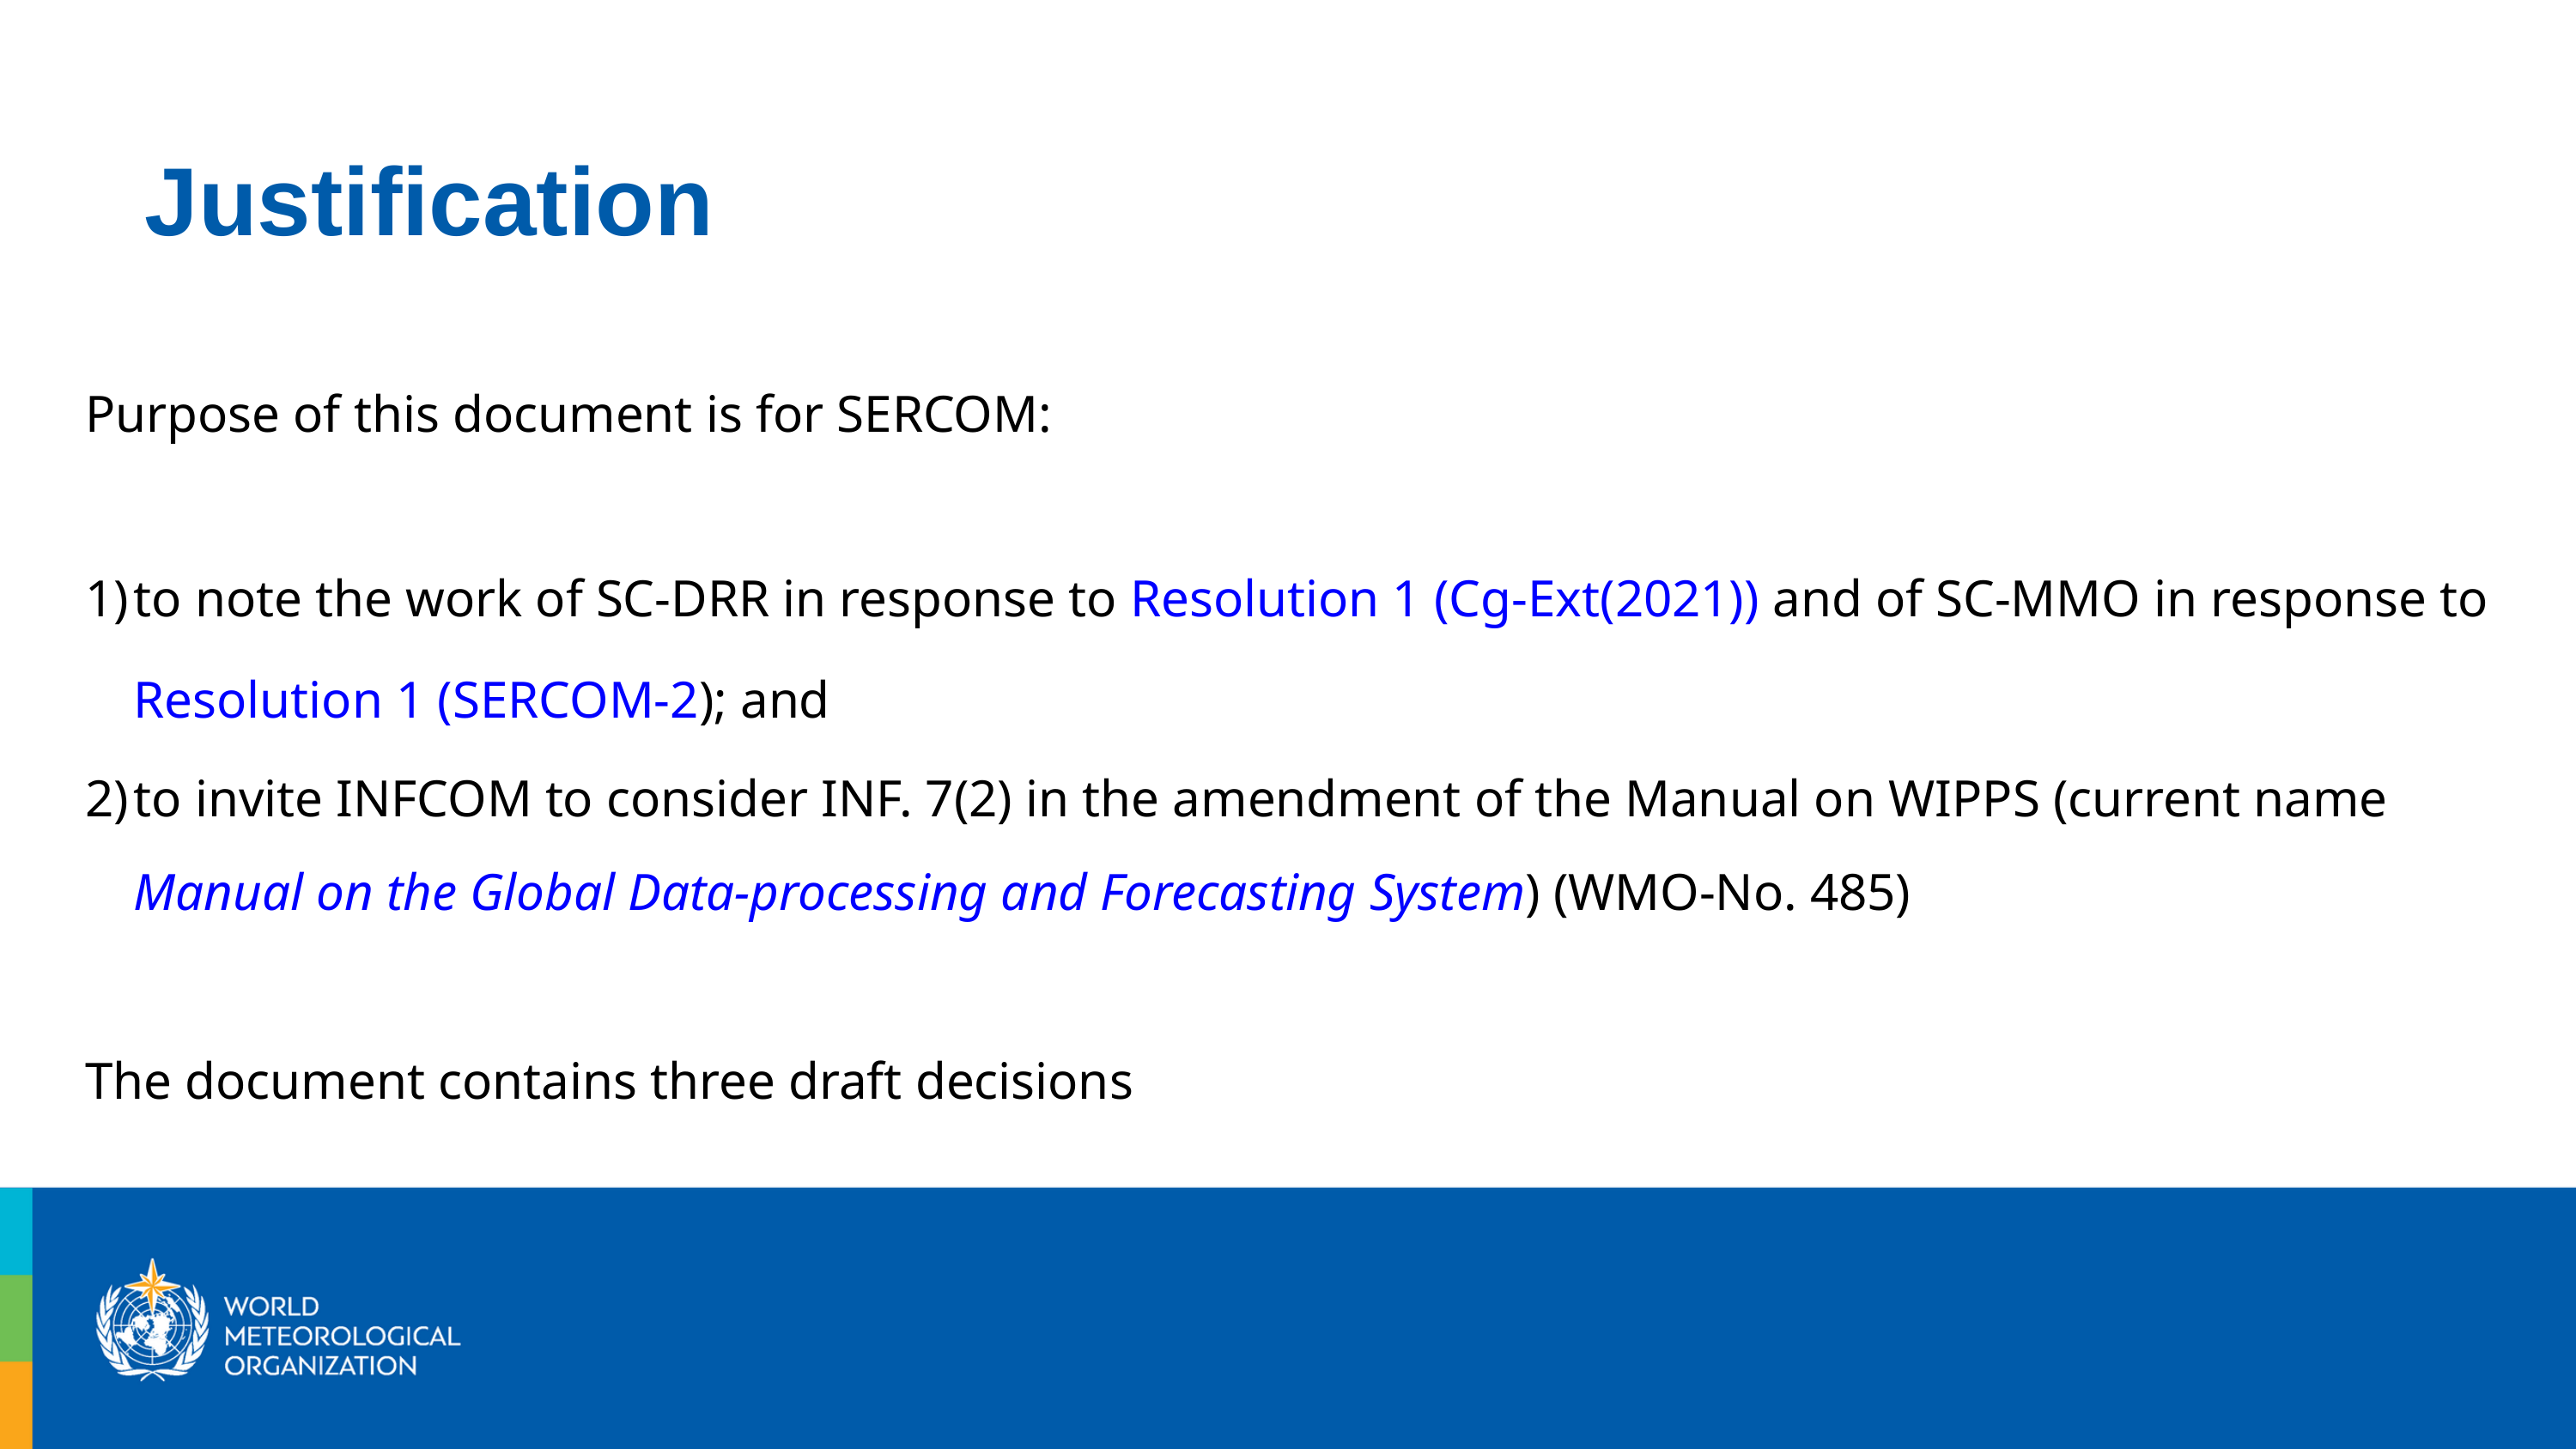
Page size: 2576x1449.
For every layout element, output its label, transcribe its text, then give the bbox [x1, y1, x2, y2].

text_box Justification [144, 165, 2576, 256]
text_box [0, 0, 2576, 1449]
text_box Purpose of this document is for SERCOM: to note the work of SC-DRR in response to Resolution 1 (Cg-Ext(2021)) and of SC-MMO in response to Resolution 1 (SERCOM-2); and to invite INFCOM to consider INF. 7(2) in the amendment of the Manual on WIPPS (current name Manual on the Global Data-processing and Forecasting System) (WMO-No. 485) The document contains three draft decisions [72, 345, 2504, 1115]
